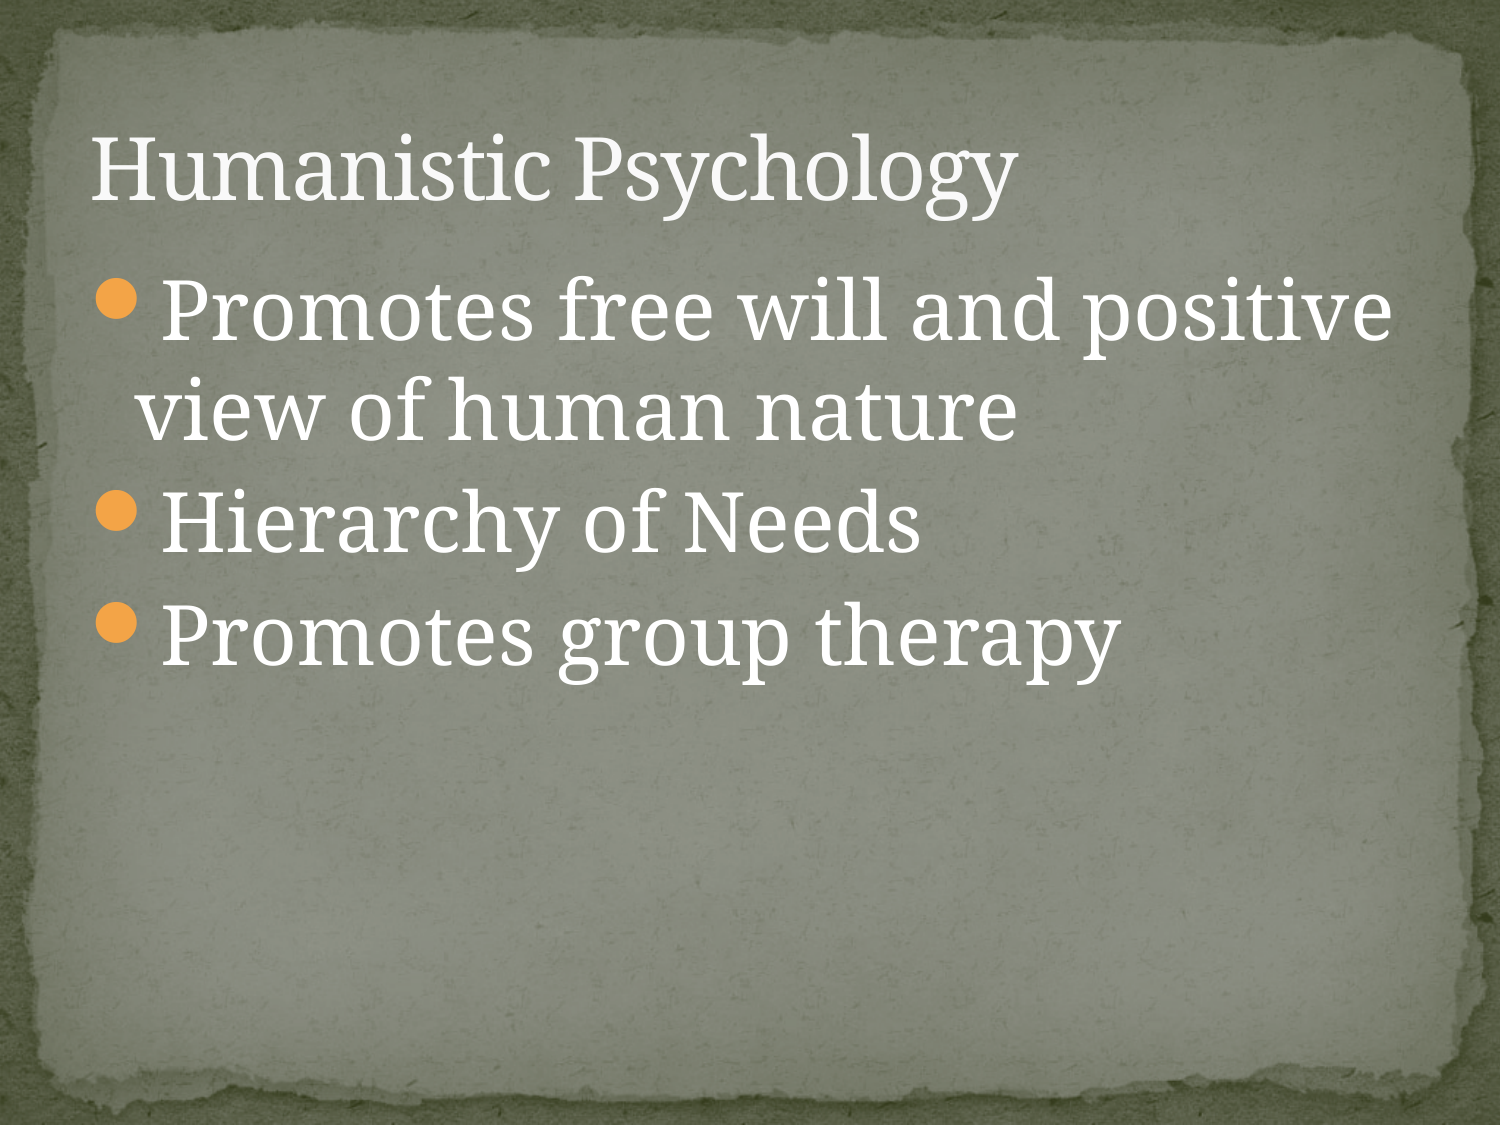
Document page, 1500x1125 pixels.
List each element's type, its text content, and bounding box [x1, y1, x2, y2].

list Promotes free will and positive view of human nature Hierarchy of Needs Promotes group therapy [75, 249, 1425, 1000]
title Humanistic Psychology [74, 24, 1425, 225]
